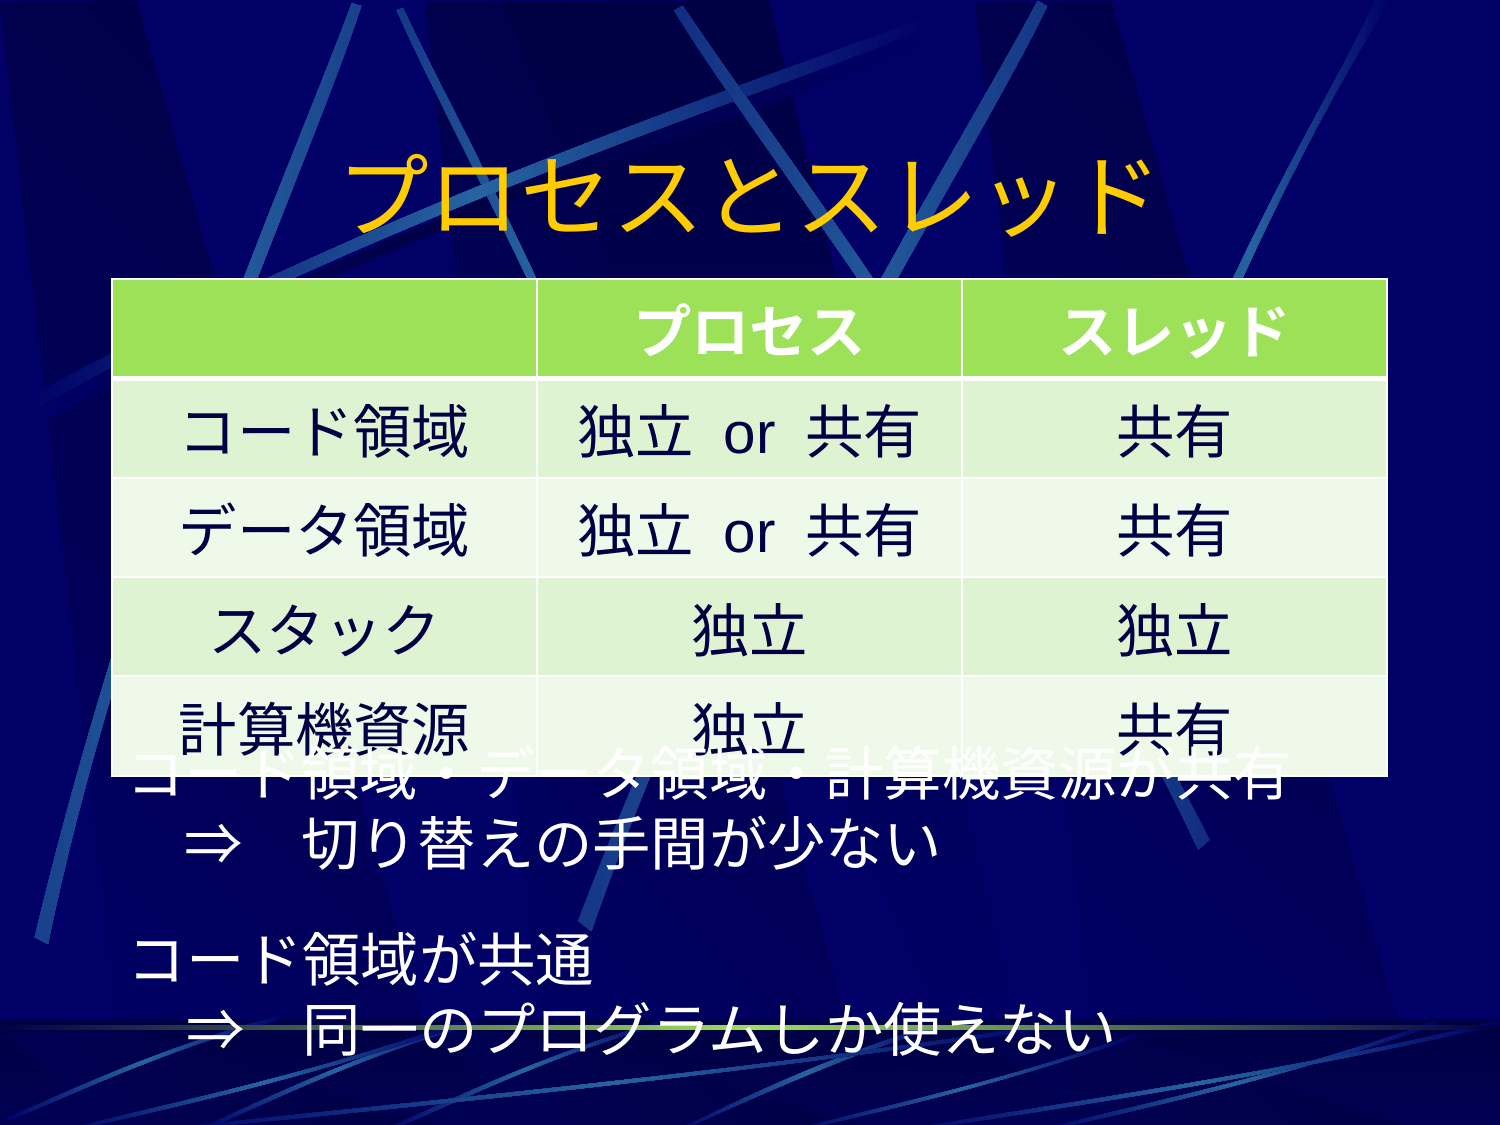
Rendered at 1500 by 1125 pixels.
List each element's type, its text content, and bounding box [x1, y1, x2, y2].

table_header スレッド [963, 280, 1386, 376]
table_header [113, 280, 536, 376]
table_cell 計算機資源 [113, 677, 536, 729]
table_cell 独立 [538, 677, 961, 729]
table_header プロセス [538, 280, 961, 376]
title プロセスとスレッド [112, 130, 1388, 257]
text_box コード領域が共通 ⇒ 同一のプログラムしか使えない [113, 916, 1132, 1071]
text_box コード領域・データ領域・計算機資源が共有 ⇒ 切り替えの手間が少ない [111, 729, 1307, 885]
table_cell データ領域 [113, 479, 536, 576]
table_cell 独立 or 共有 [538, 381, 961, 477]
table_cell 共有 [963, 381, 1386, 477]
table_cell 独立 or 共有 [538, 479, 961, 576]
table_cell 共有 [963, 677, 1386, 775]
table_cell スタック [113, 578, 536, 675]
table_cell 共有 [963, 479, 1386, 576]
table_cell コード領域 [113, 381, 536, 477]
table_cell 独立 [963, 578, 1386, 675]
table_cell 独立 [538, 578, 961, 675]
